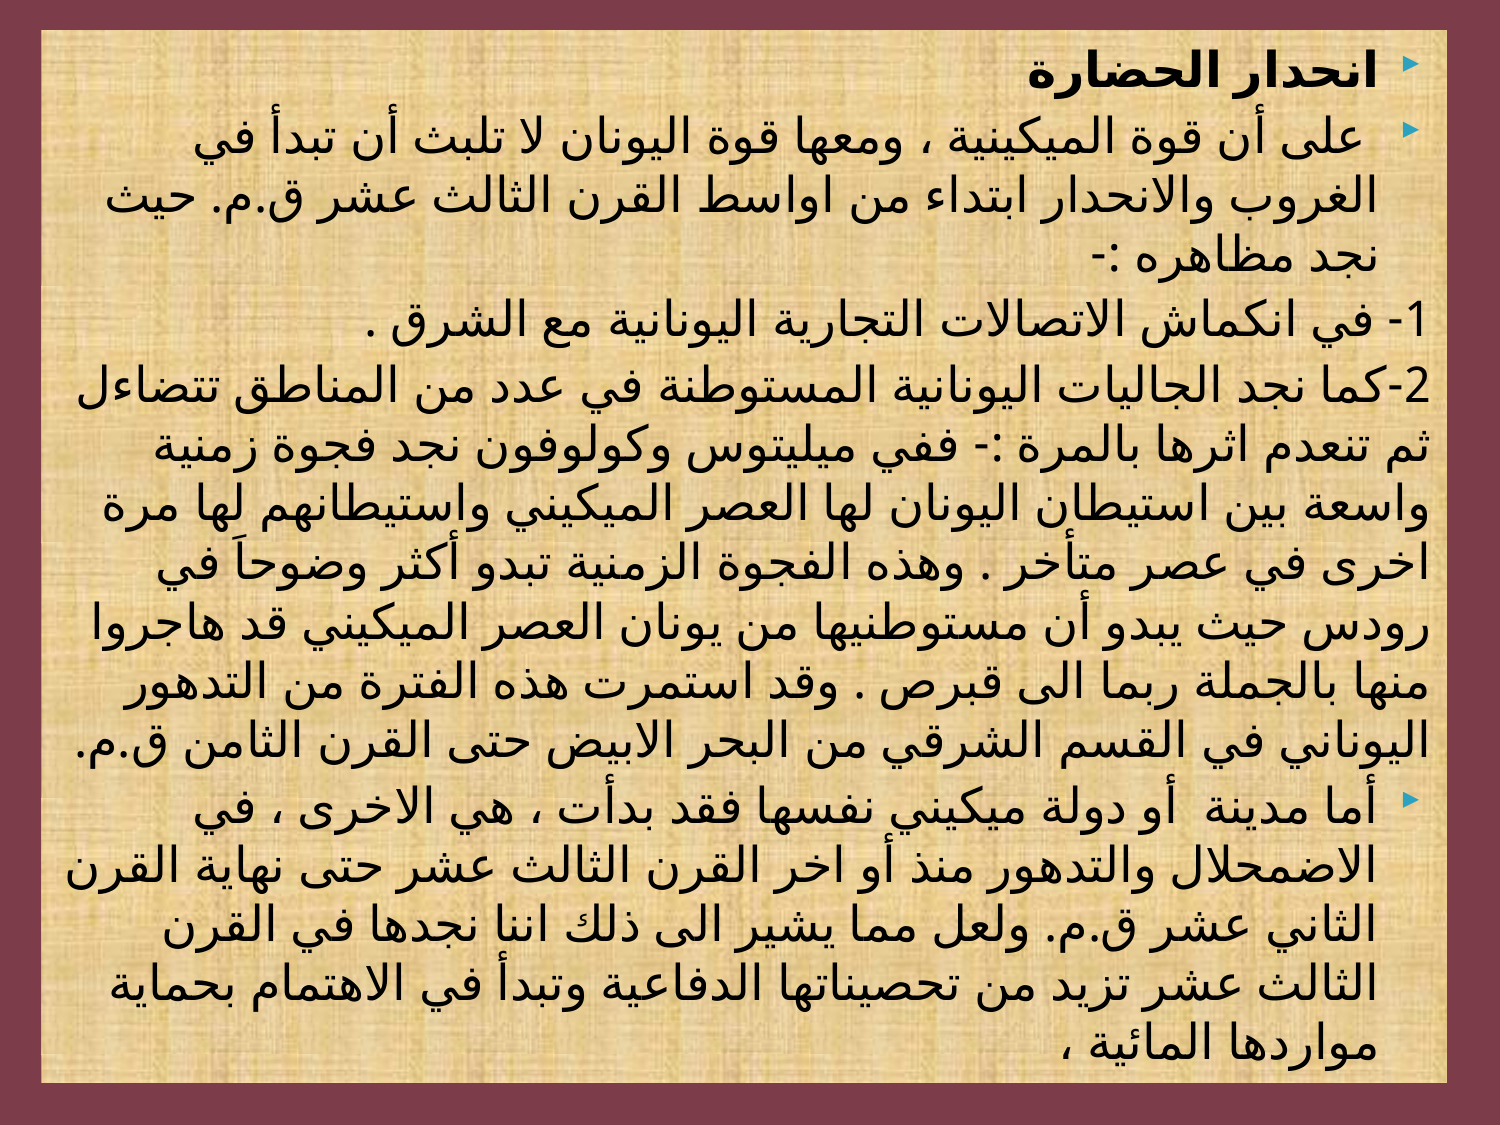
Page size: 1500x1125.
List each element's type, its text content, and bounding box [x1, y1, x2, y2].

list انحدار الحضارة على أن قوة الميكينية ، ومعها قوة اليونان لا تلبث أن تبدأ في الغروب والانحدار ابتداء من اواسط القرن الثالث عشر ق.م. حيث نجد مظاهره :- 1- في انكماش الاتصالات التجارية اليونانية مع الشرق . 2-كما نجد الجاليات اليونانية المستوطنة في عدد من المناطق تتضاءل ثم تنعدم اثرها بالمرة :- ففي ميليتوس وكولوفون نجد فجوة زمنية واسعة بين استيطان اليونان لها العصر الميكيني واستيطانهم لها مرة اخرى في عصر متأخر . وهذه الفجوة الزمنية تبدو أكثر وضوحاَ في رودس حيث يبدو أن مستوطنيها من يونان العصر الميكيني قد هاجروا منها بالجملة ربما الى قبرص . وقد استمرت هذه الفترة من التدهور اليوناني في القسم الشرقي من البحر الابيض حتى القرن الثامن ق.م. أما مدينة أو دولة ميكيني نفسها فقد بدأت ، هي الاخرى ، في الاضمحلال والتدهور منذ أو اخر القرن الثالث عشر حتى نهاية القرن الثاني عشر ق.م. ولعل مما يشير الى ذلك اننا نجدها في القرن الثالث عشر تزيد من تحصيناتها الدفاعية وتبدأ في الاهتمام بحماية مواردها المائية ، [41, 30, 1447, 1083]
